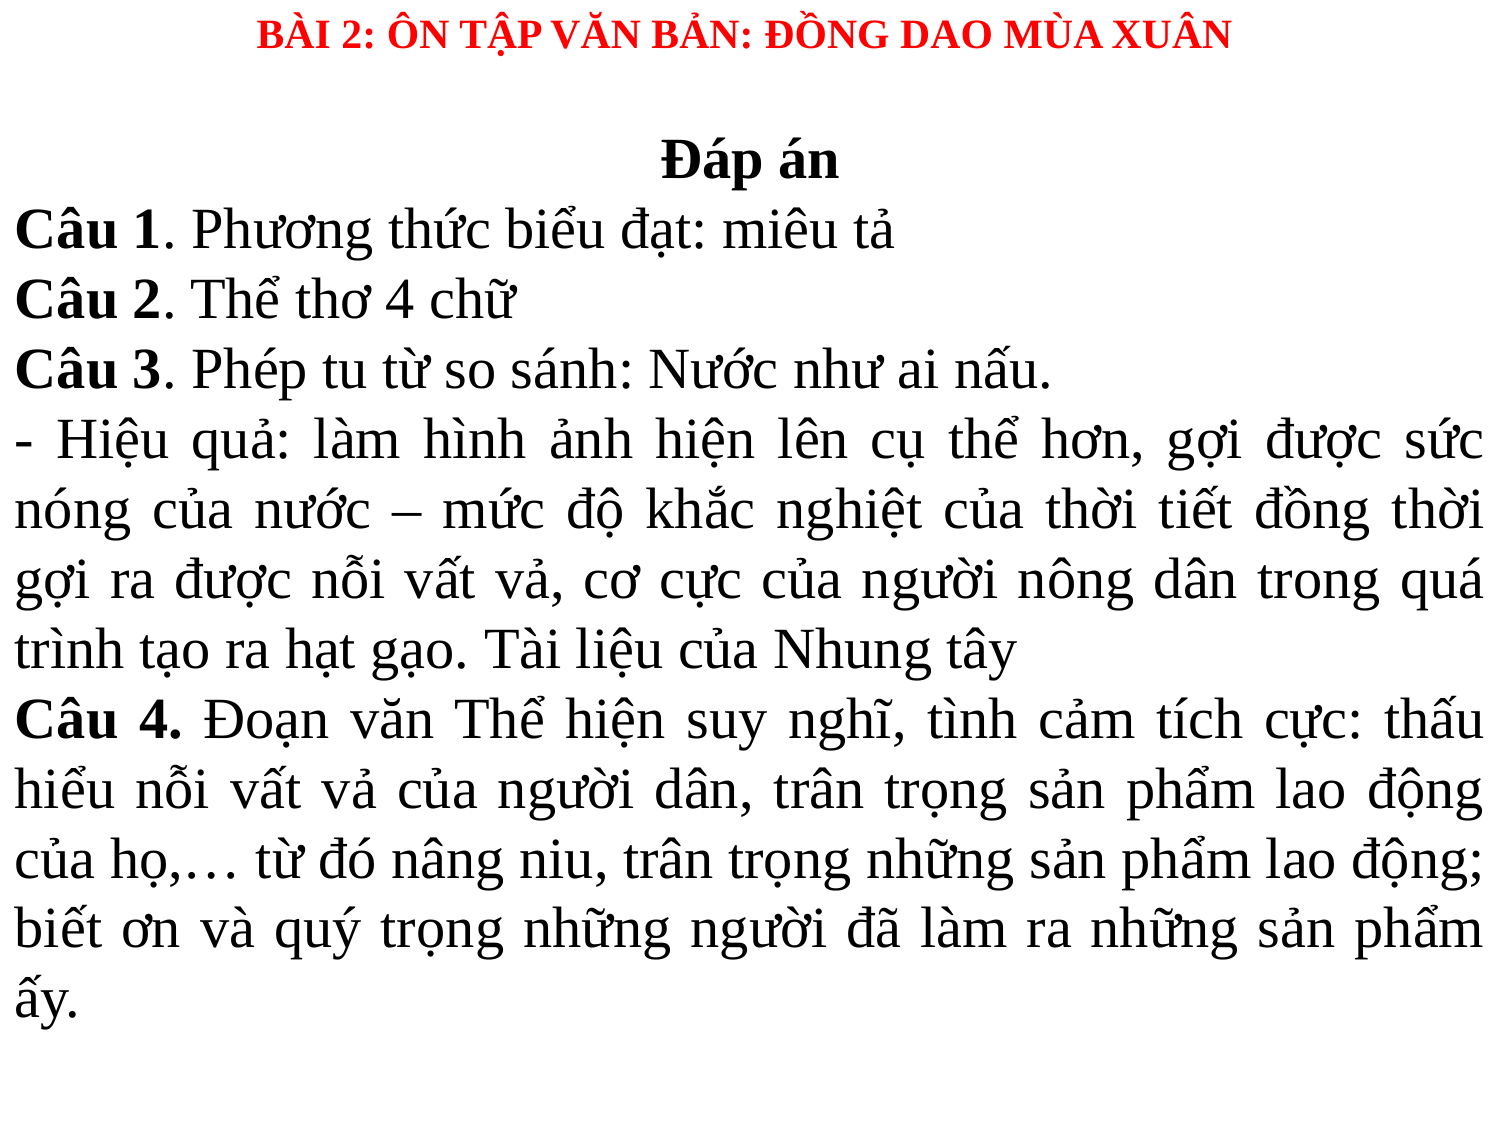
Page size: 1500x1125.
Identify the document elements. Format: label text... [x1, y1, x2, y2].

text_box BÀI 2: ÔN TẬP VĂN BẢN: ĐỒNG DAO MÙA XUÂN [0, 0, 1500, 112]
text_box Đáp án Câu 1. Phương thức biểu đạt: miêu tả Câu 2. Thể thơ 4 chữ Câu 3. Phép tu từ so sánh: Nước như ai nấu. - Hiệu quả: làm hình ảnh hiện lên cụ thể hơn, gợi được sức nóng của nước – mức độ khắc nghiệt của thời tiết đồng thời gợi ra được nỗi vất vả, cơ cực của người nông dân trong quá trình tạo ra hạt gạo. Tài liệu của Nhung tây Câu 4. Đoạn văn Thể hiện suy nghĩ, tình cảm tích cực: thấu hiểu nỗi vất vả của người dân, trân trọng sản phẩm lao động của họ,… từ đó nâng niu, trân trọng những sản phẩm lao động; biết ơn và quý trọng những người đã làm ra những sản phẩm ấy. [0, 112, 1500, 1125]
